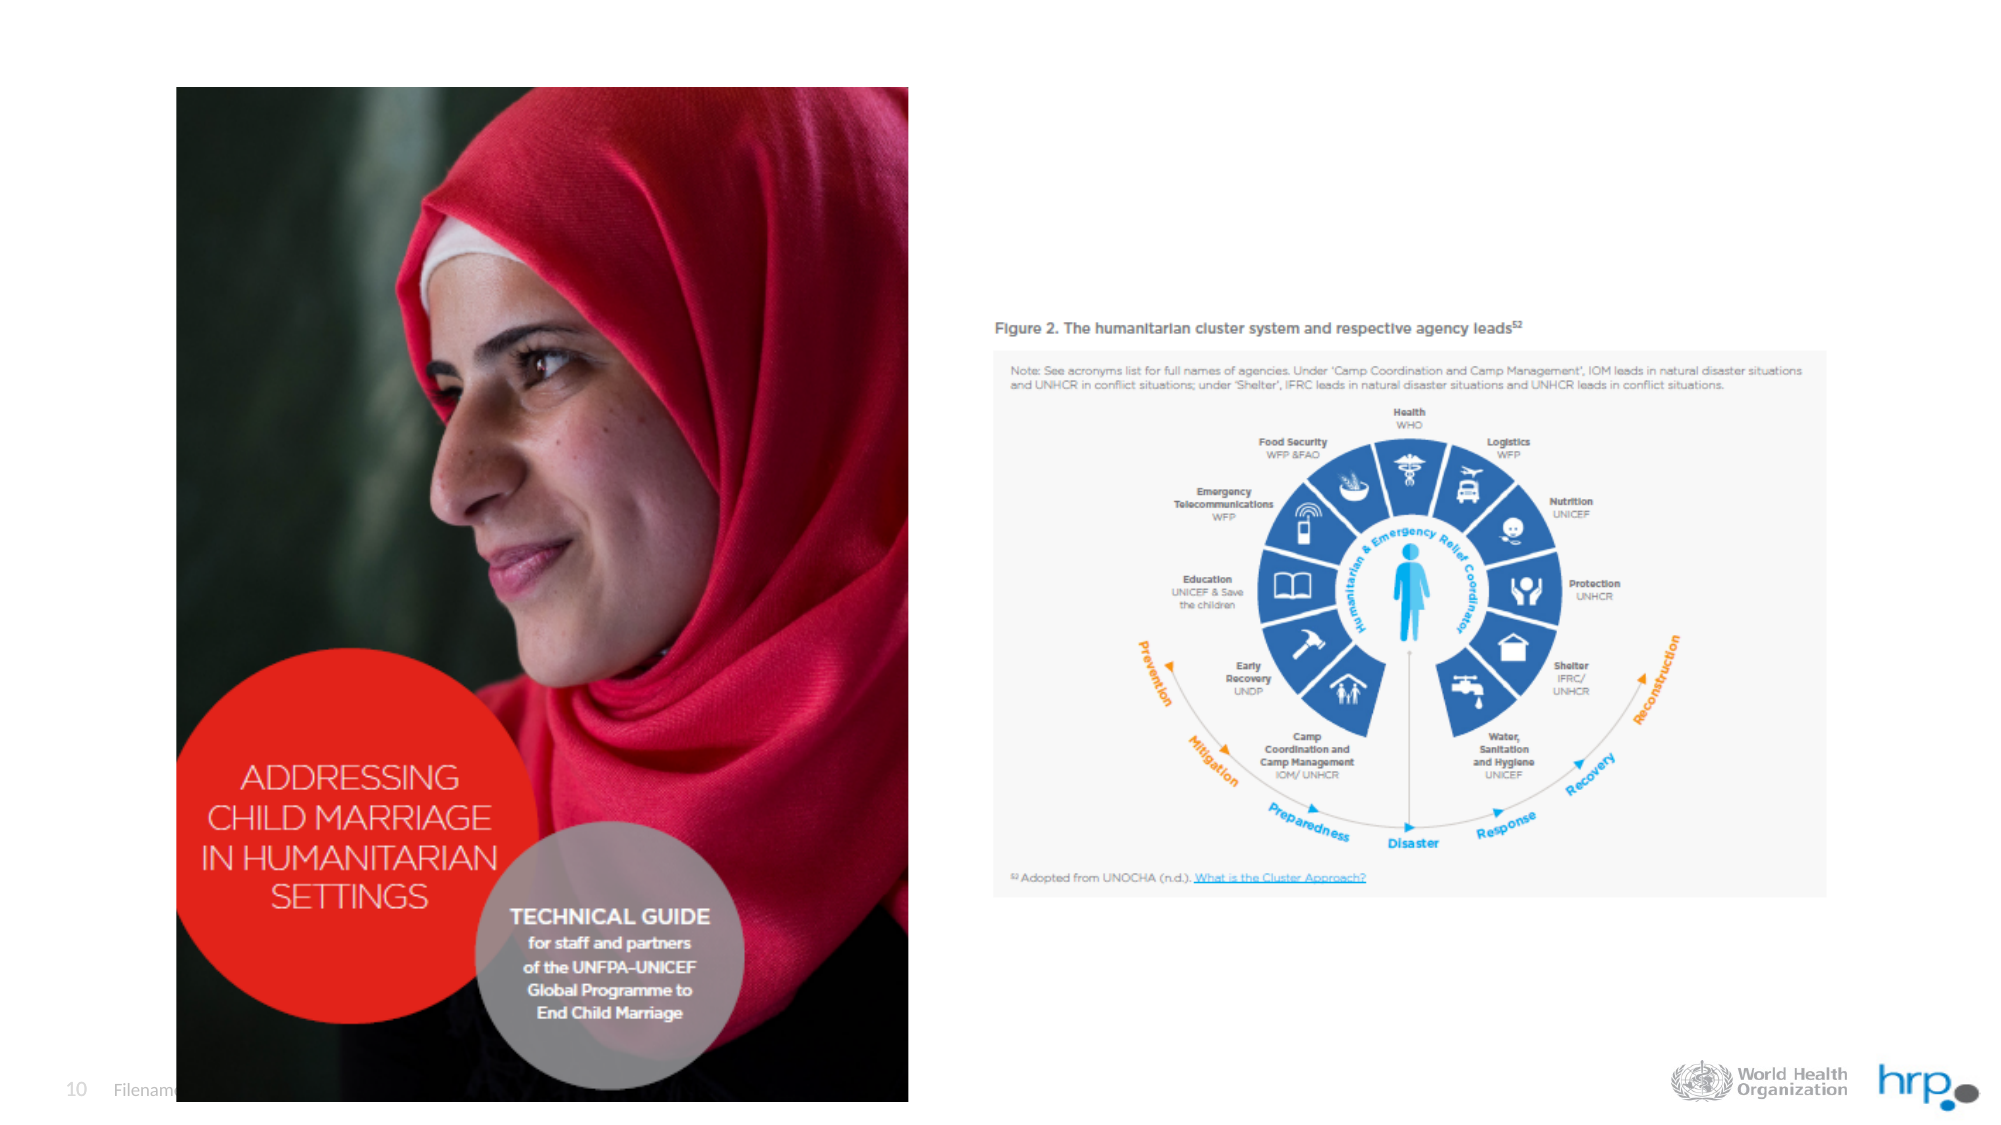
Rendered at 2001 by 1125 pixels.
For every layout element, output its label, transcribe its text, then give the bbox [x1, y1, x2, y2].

picture [985, 314, 1854, 898]
footer Filename [98, 1077, 171, 1102]
picture [176, 86, 909, 1102]
picture [1876, 1043, 1981, 1122]
picture [1671, 1060, 1847, 1102]
